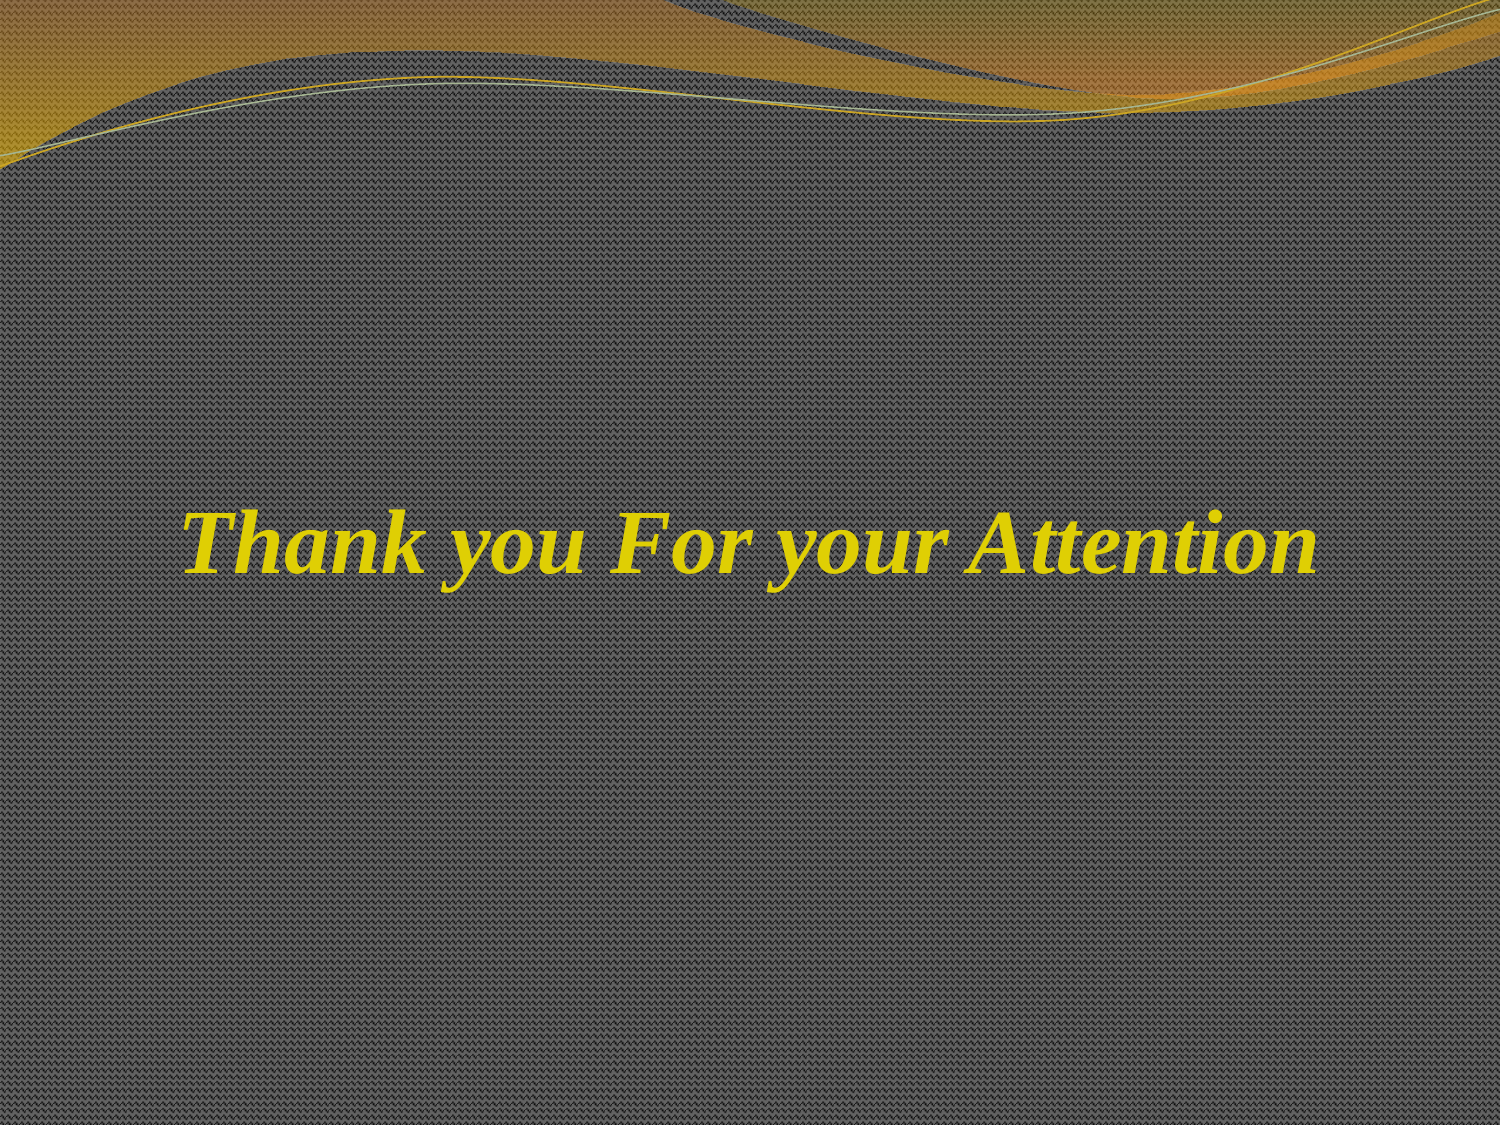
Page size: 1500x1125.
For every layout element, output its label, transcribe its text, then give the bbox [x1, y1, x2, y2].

text_box Thank you For your Attention [74, 474, 1425, 600]
